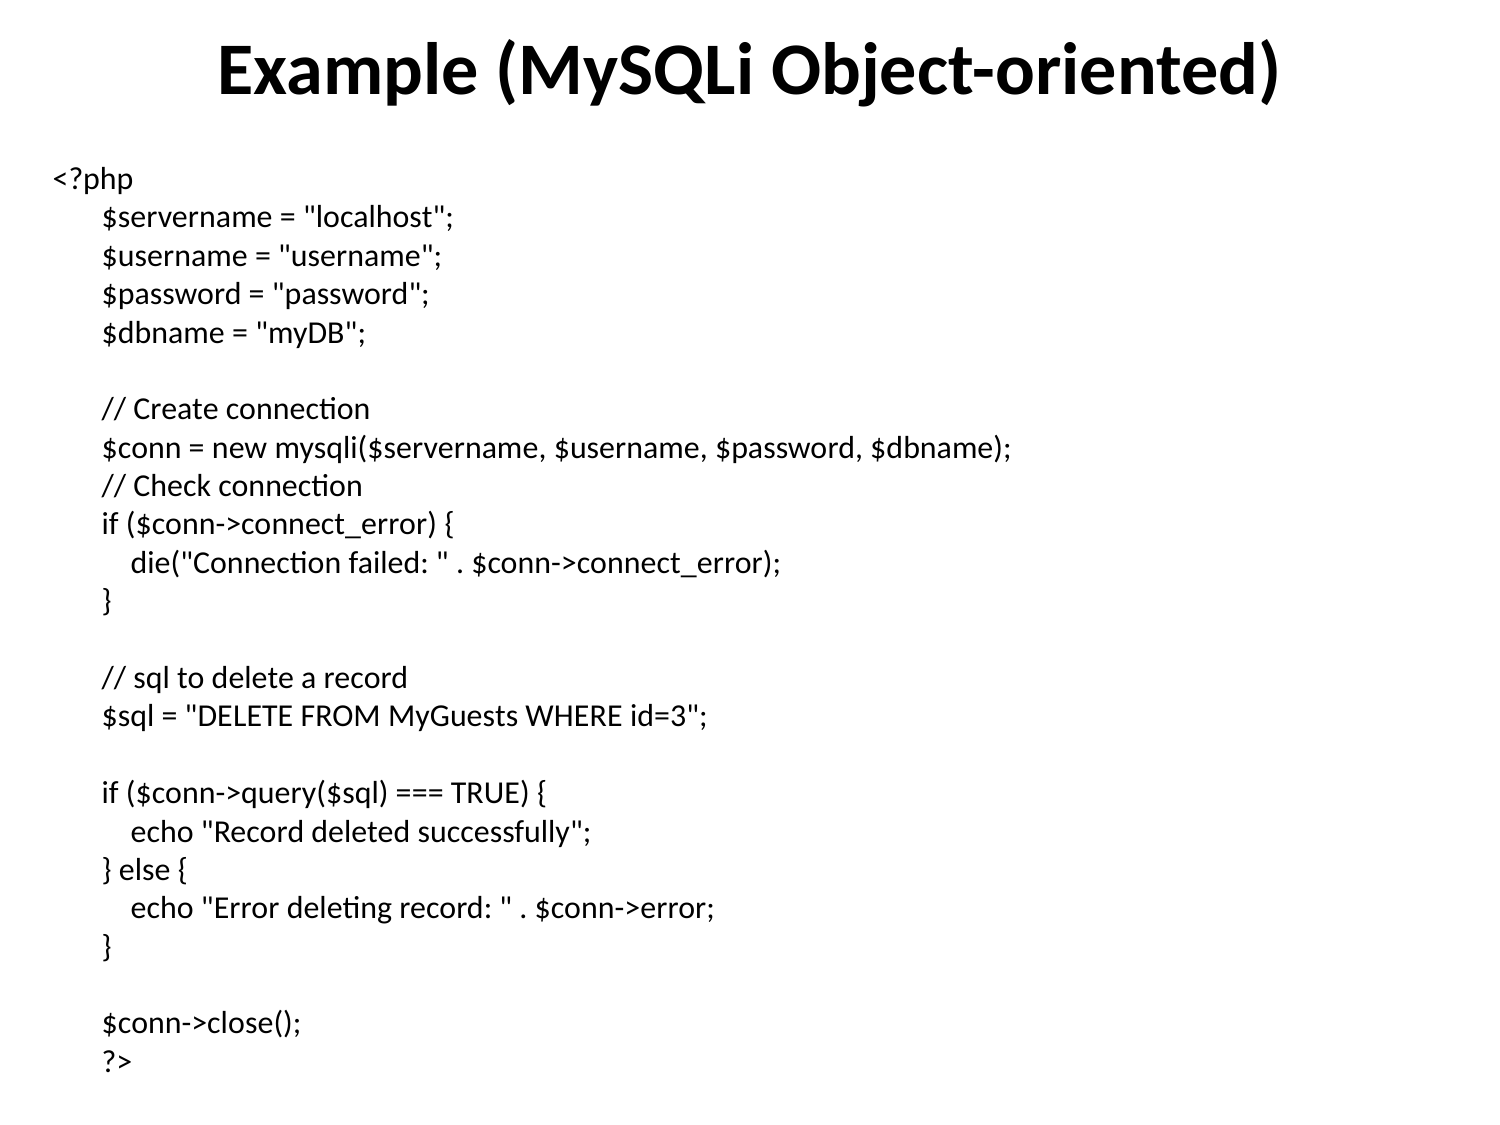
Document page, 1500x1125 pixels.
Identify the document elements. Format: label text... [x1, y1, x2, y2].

title Example (MySQLi Object-oriented) [75, 12, 1425, 118]
list <?php $servername = "localhost"; $username = "username"; $password = "password"; $dbname = "myDB"; // Create connection $conn = new mysqli($servername, $username, $password, $dbname); // Check connection if ($conn->connect_error) { die("Connection failed: " . $conn->connect_error); } // sql to delete a record $sql = "DELETE FROM MyGuests WHERE id=3"; if ($conn->query($sql) === TRUE) { echo "Record deleted successfully"; } else { echo "Error deleting record: " . $conn->error; } $conn->close(); ?> [37, 149, 1425, 1100]
